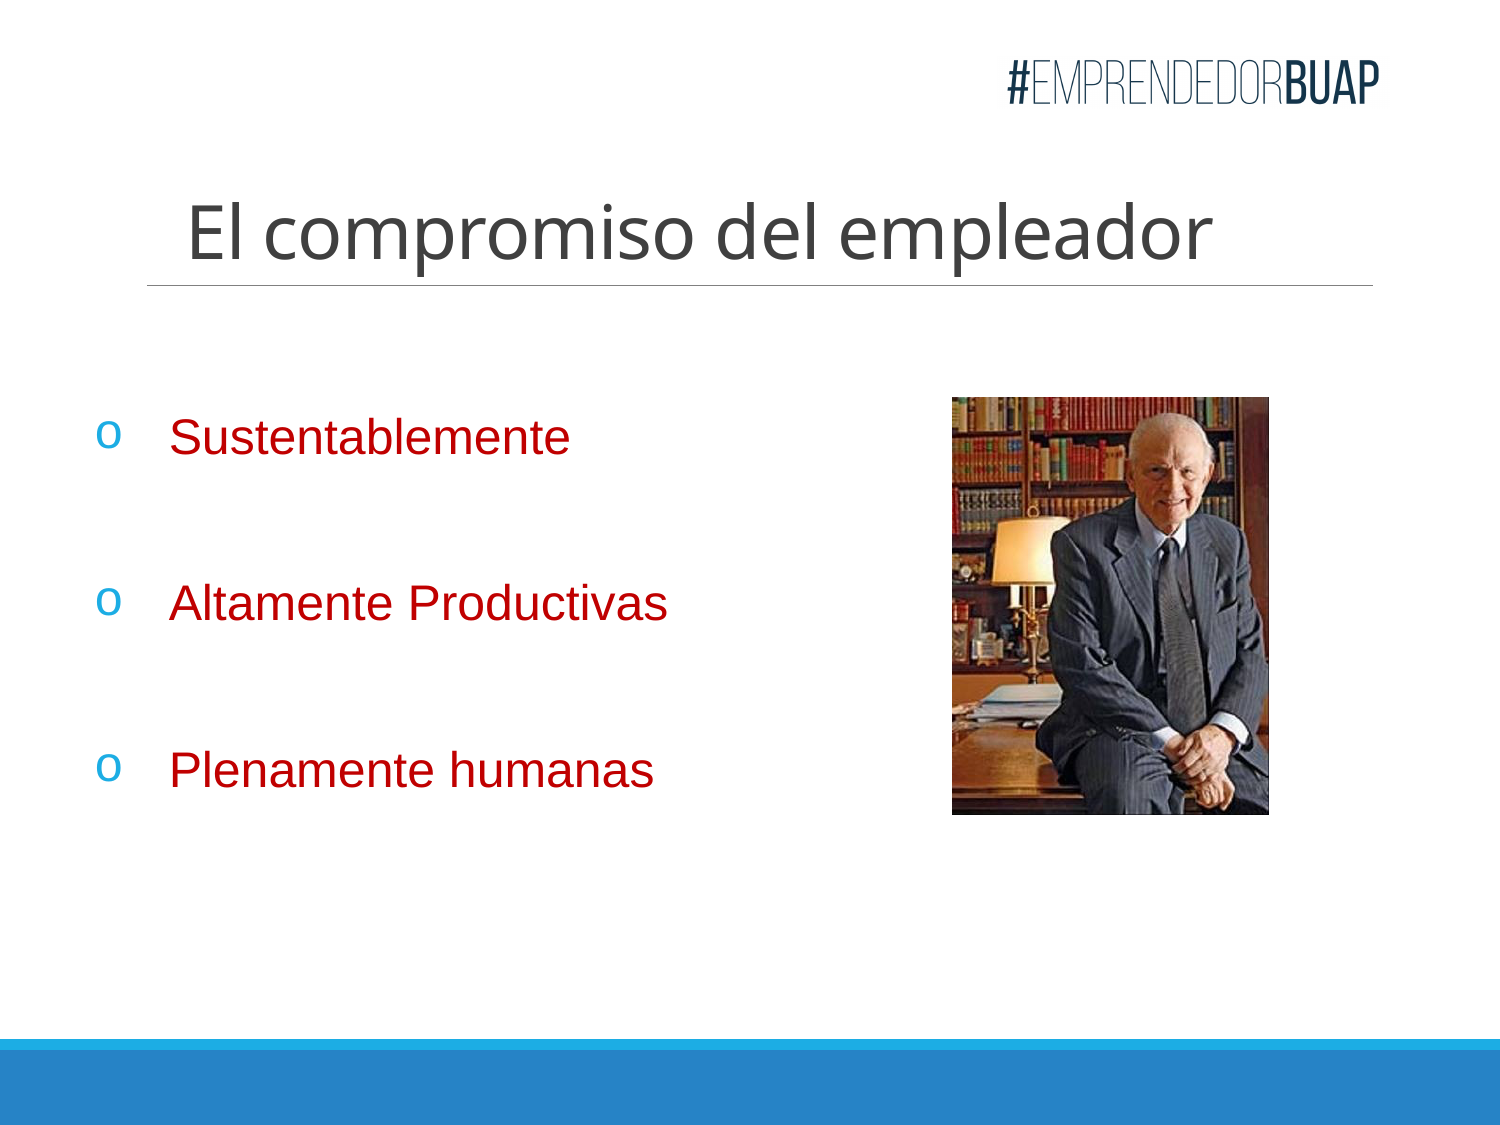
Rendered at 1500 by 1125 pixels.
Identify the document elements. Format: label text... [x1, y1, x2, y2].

list Sustentablemente Altamente Productivas Plenamente humanas [75, 287, 1325, 975]
picture [997, 55, 1390, 109]
picture [951, 396, 1269, 815]
title El compromiso del empleador [75, 95, 1325, 283]
